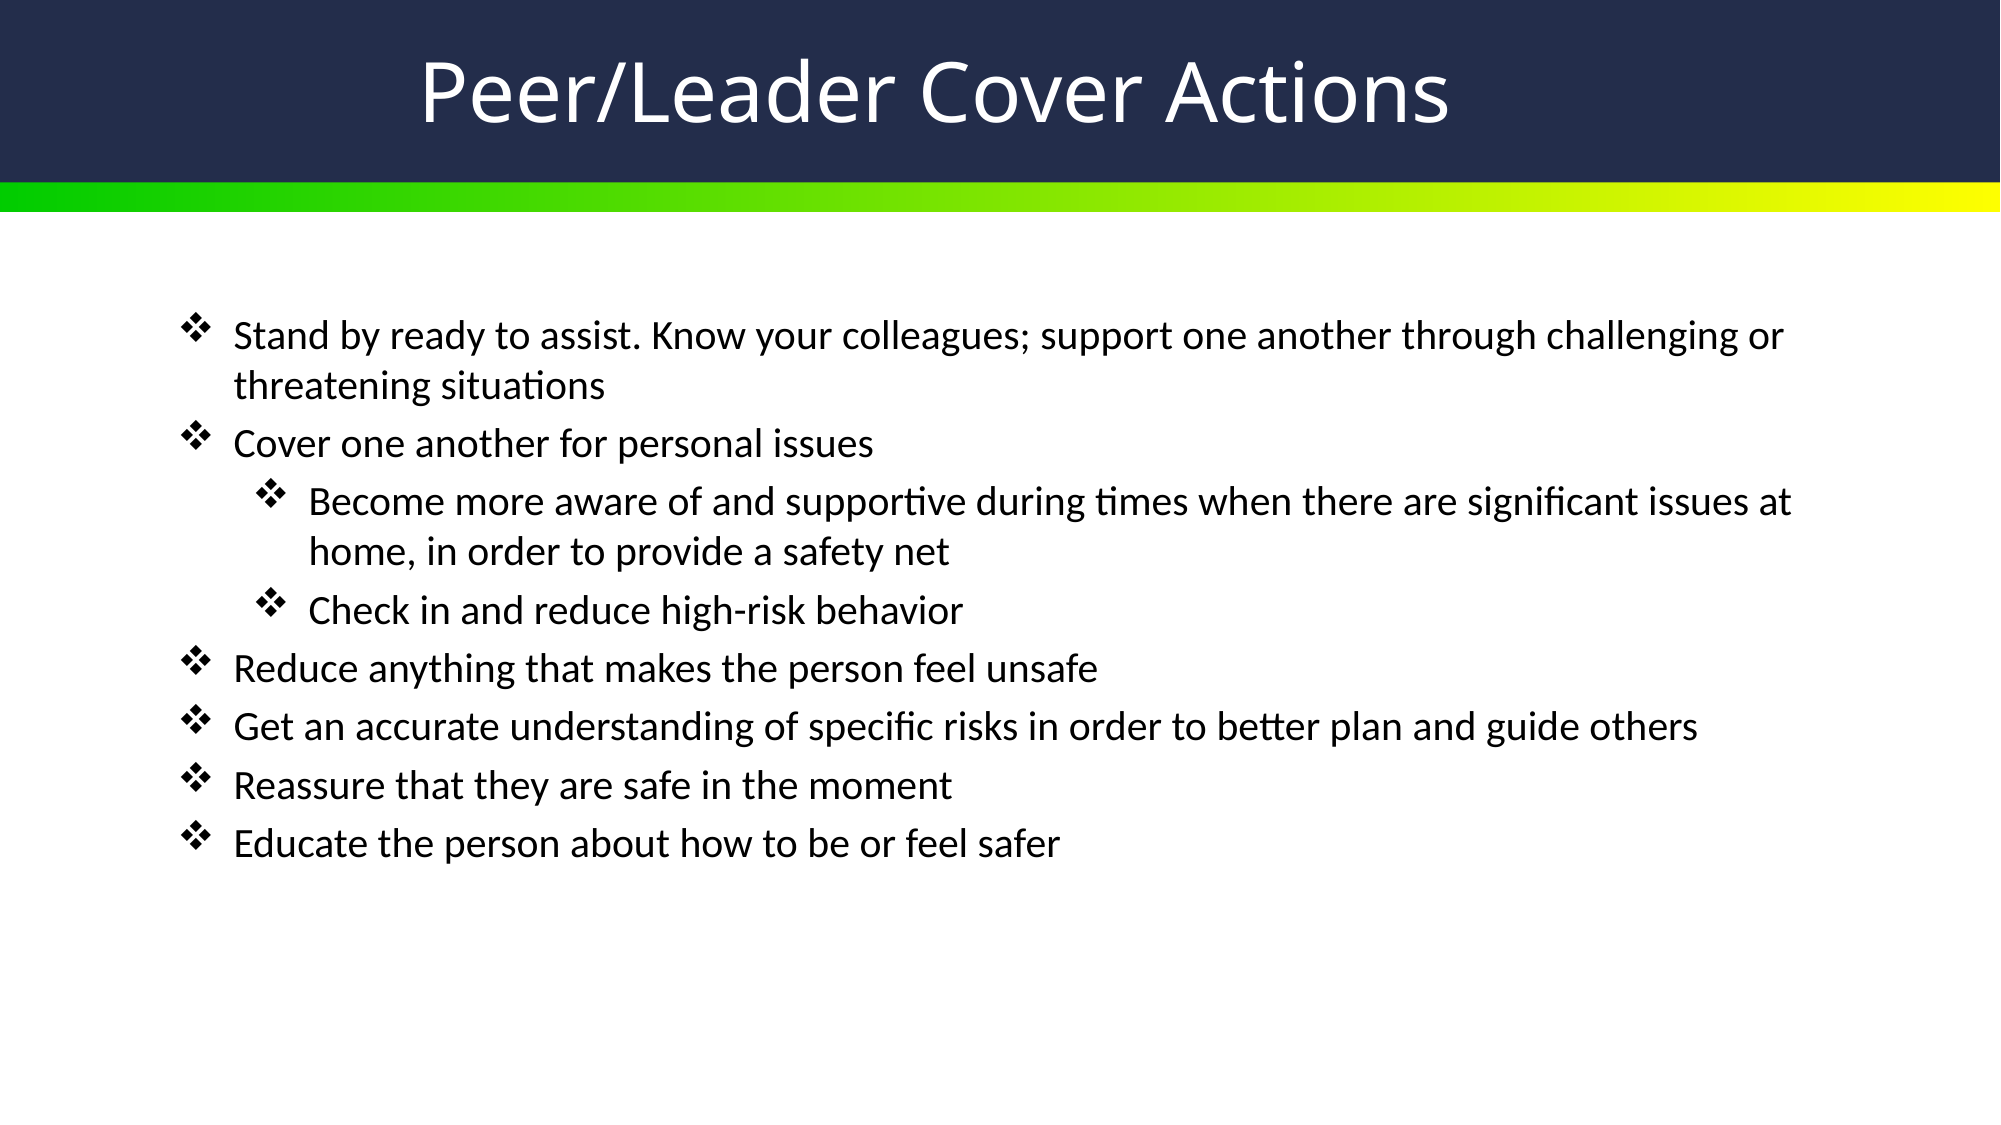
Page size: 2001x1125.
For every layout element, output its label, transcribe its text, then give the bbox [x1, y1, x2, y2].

text_box Stand by ready to assist. Know your colleagues; support one another through challenging or threatening situations Cover one another for personal issues Become more aware of and supportive during times when there are significant issues at home, in order to provide a safety net Check in and reduce high-risk behavior Reduce anything that makes the person feel unsafe Get an accurate understanding of specific risks in order to better plan and guide others Reassure that they are safe in the moment Educate the person about how to be or feel safer [162, 299, 1813, 874]
title Peer/Leader Cover Actions [62, 12, 1788, 178]
